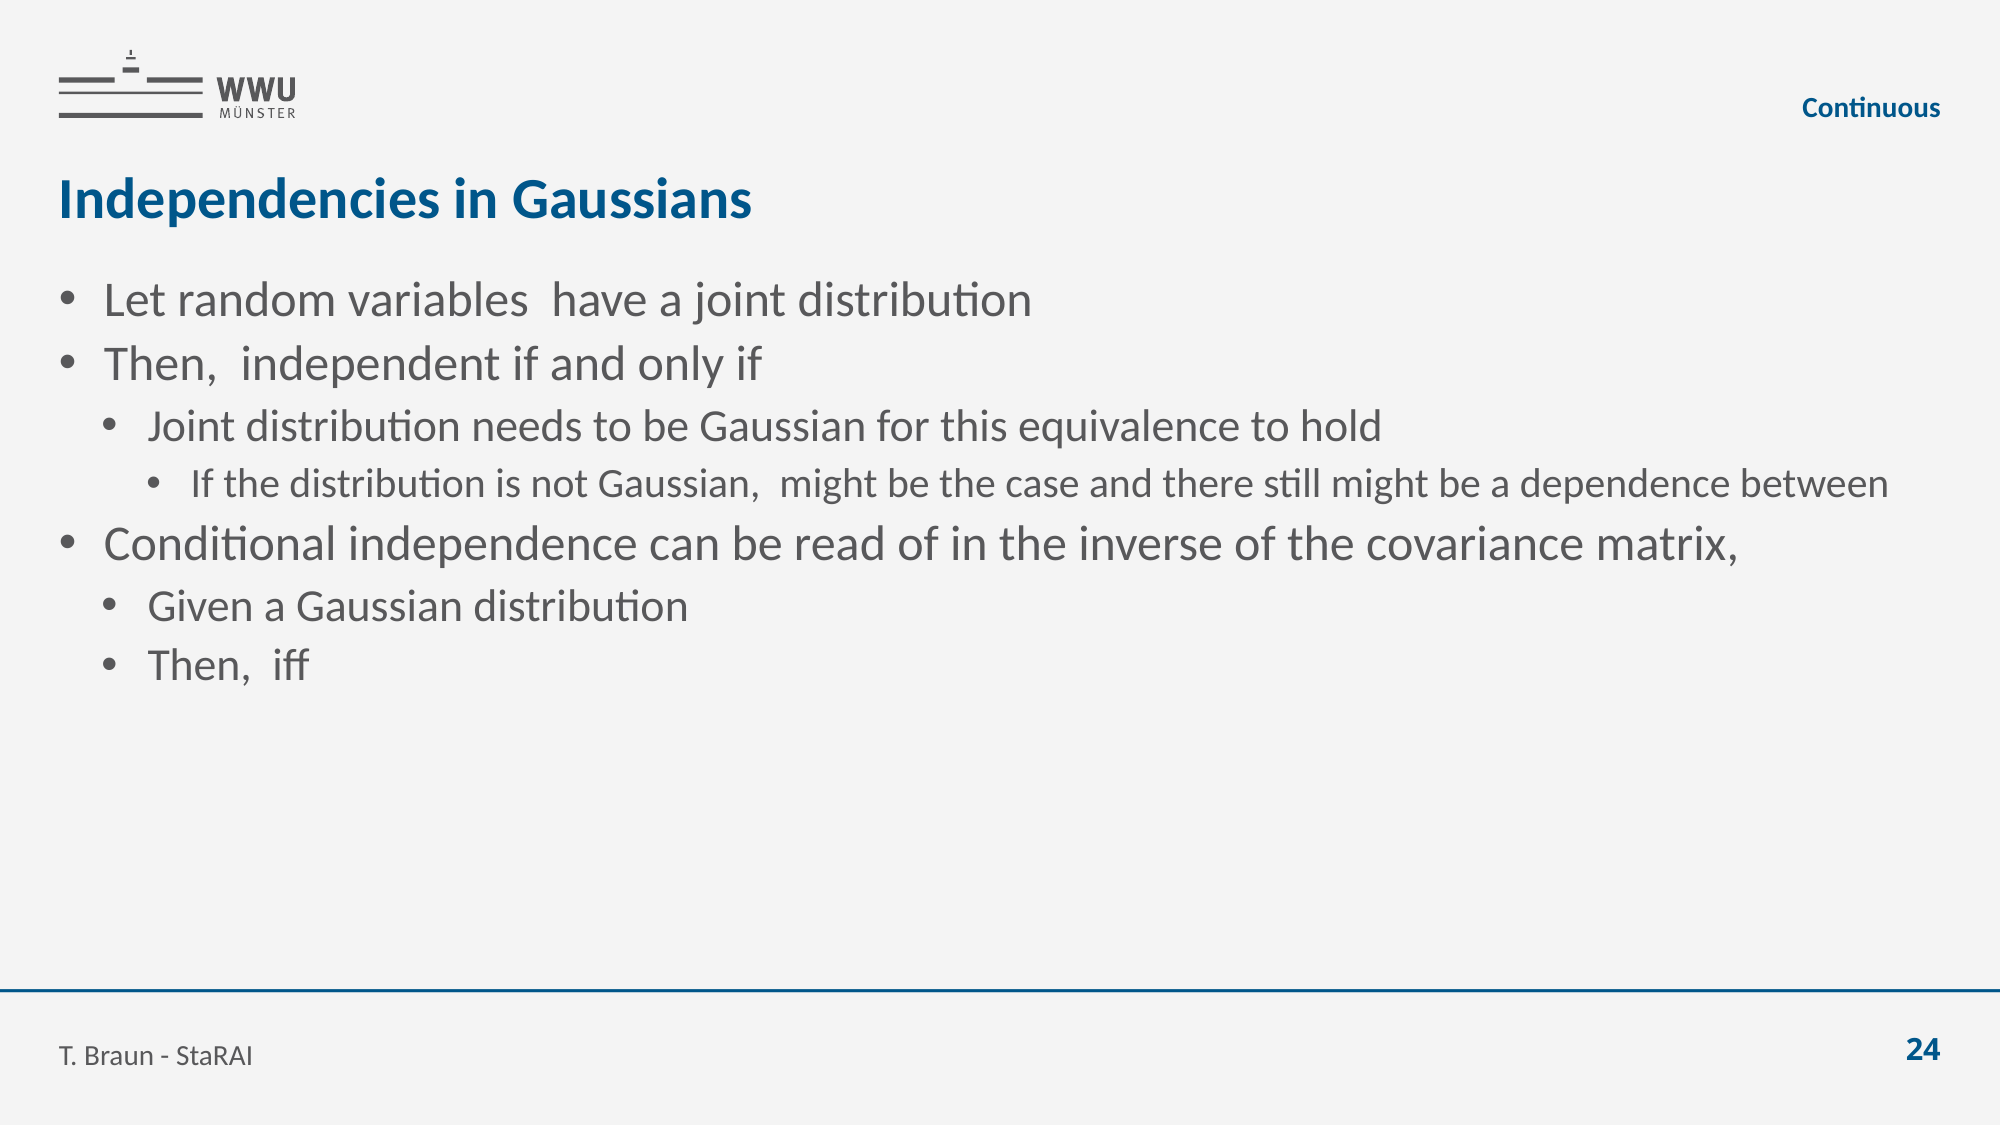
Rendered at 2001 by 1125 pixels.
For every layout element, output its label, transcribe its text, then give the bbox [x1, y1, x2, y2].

footer T. Braun - StaRAI [58, 1012, 1440, 1072]
slide_number Continuous [589, 63, 1941, 123]
slide_number 24 [1822, 1012, 1941, 1072]
title Independencies in Gaussians [58, 148, 1941, 243]
